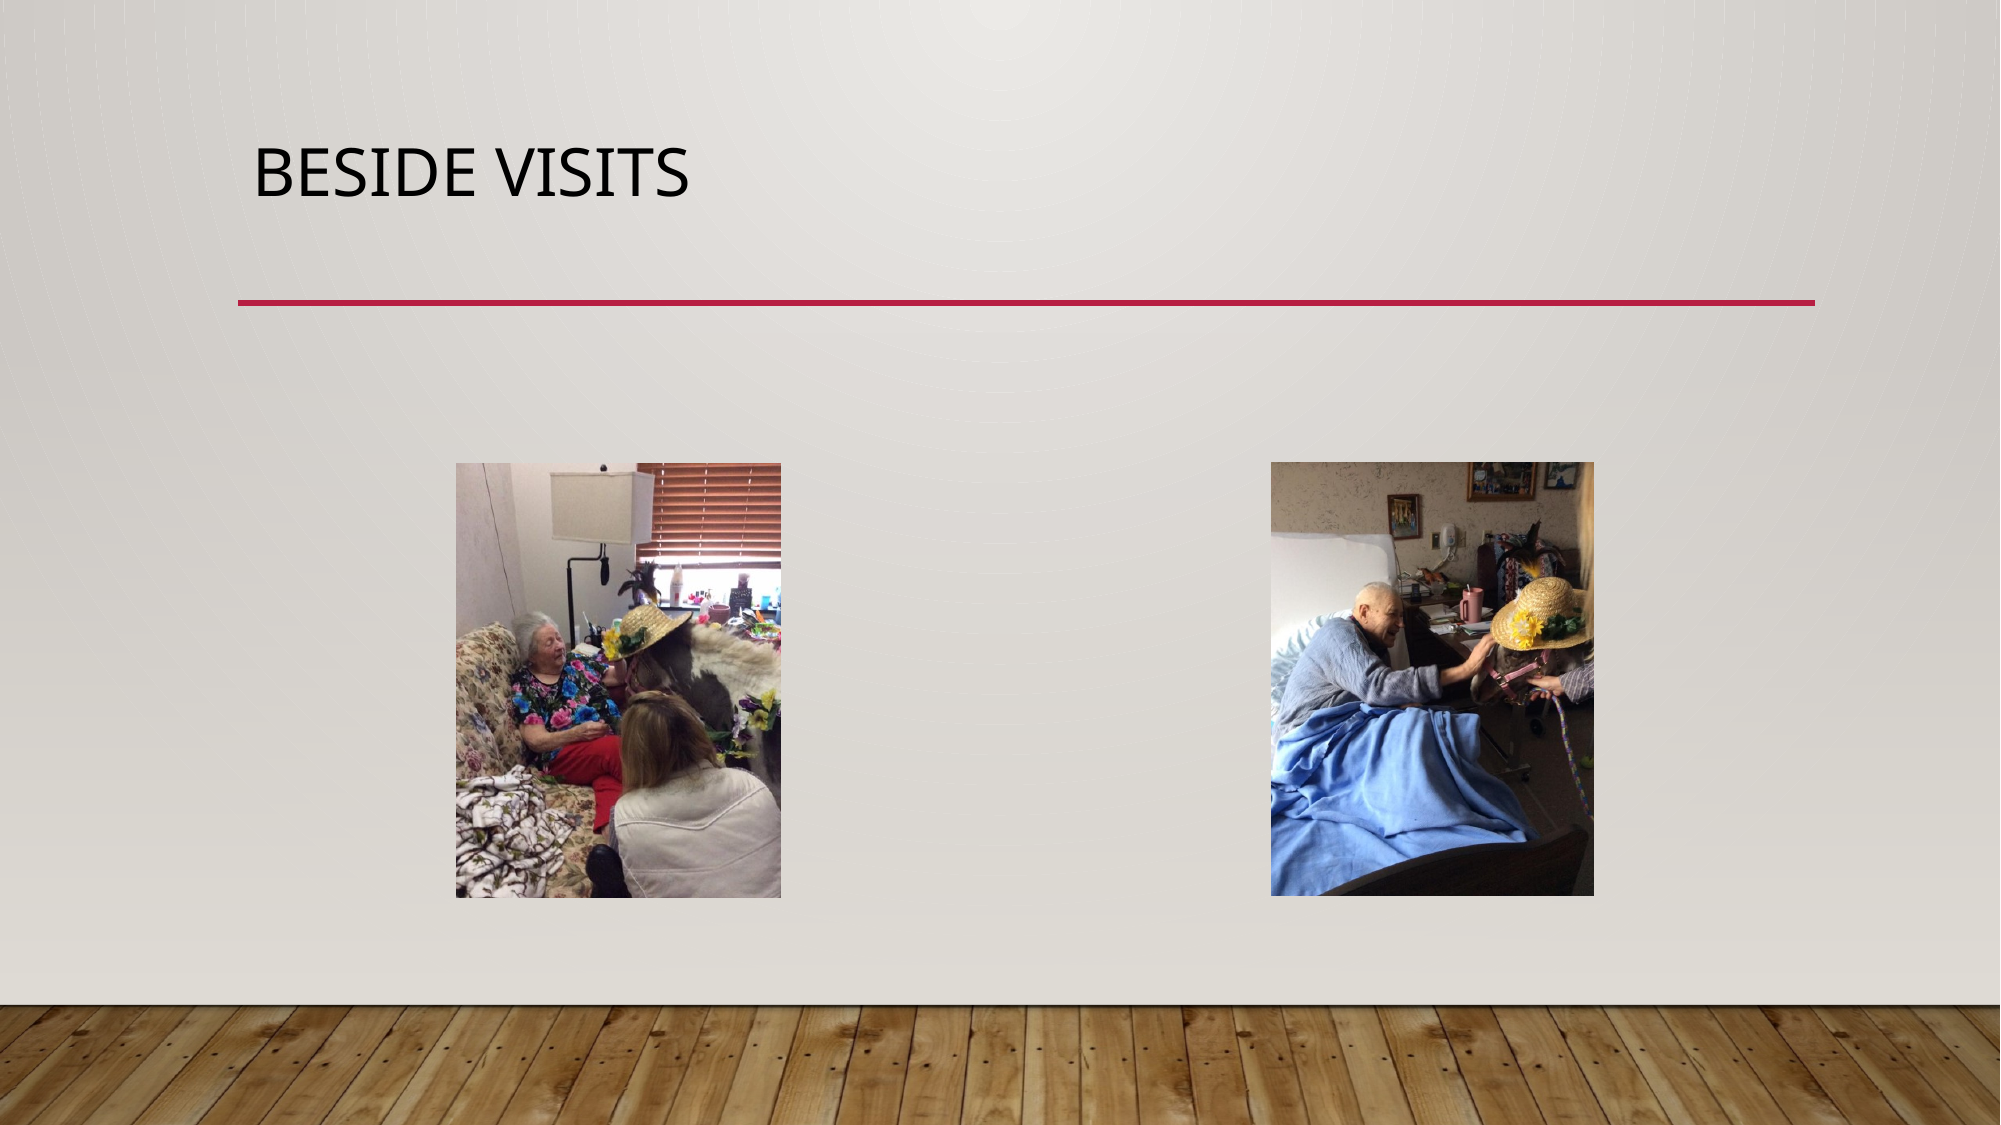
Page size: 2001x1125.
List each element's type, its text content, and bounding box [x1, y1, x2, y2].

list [456, 463, 781, 898]
title Beside visits [237, 131, 1814, 306]
picture [0, 1005, 2000, 1125]
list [1271, 462, 1595, 896]
